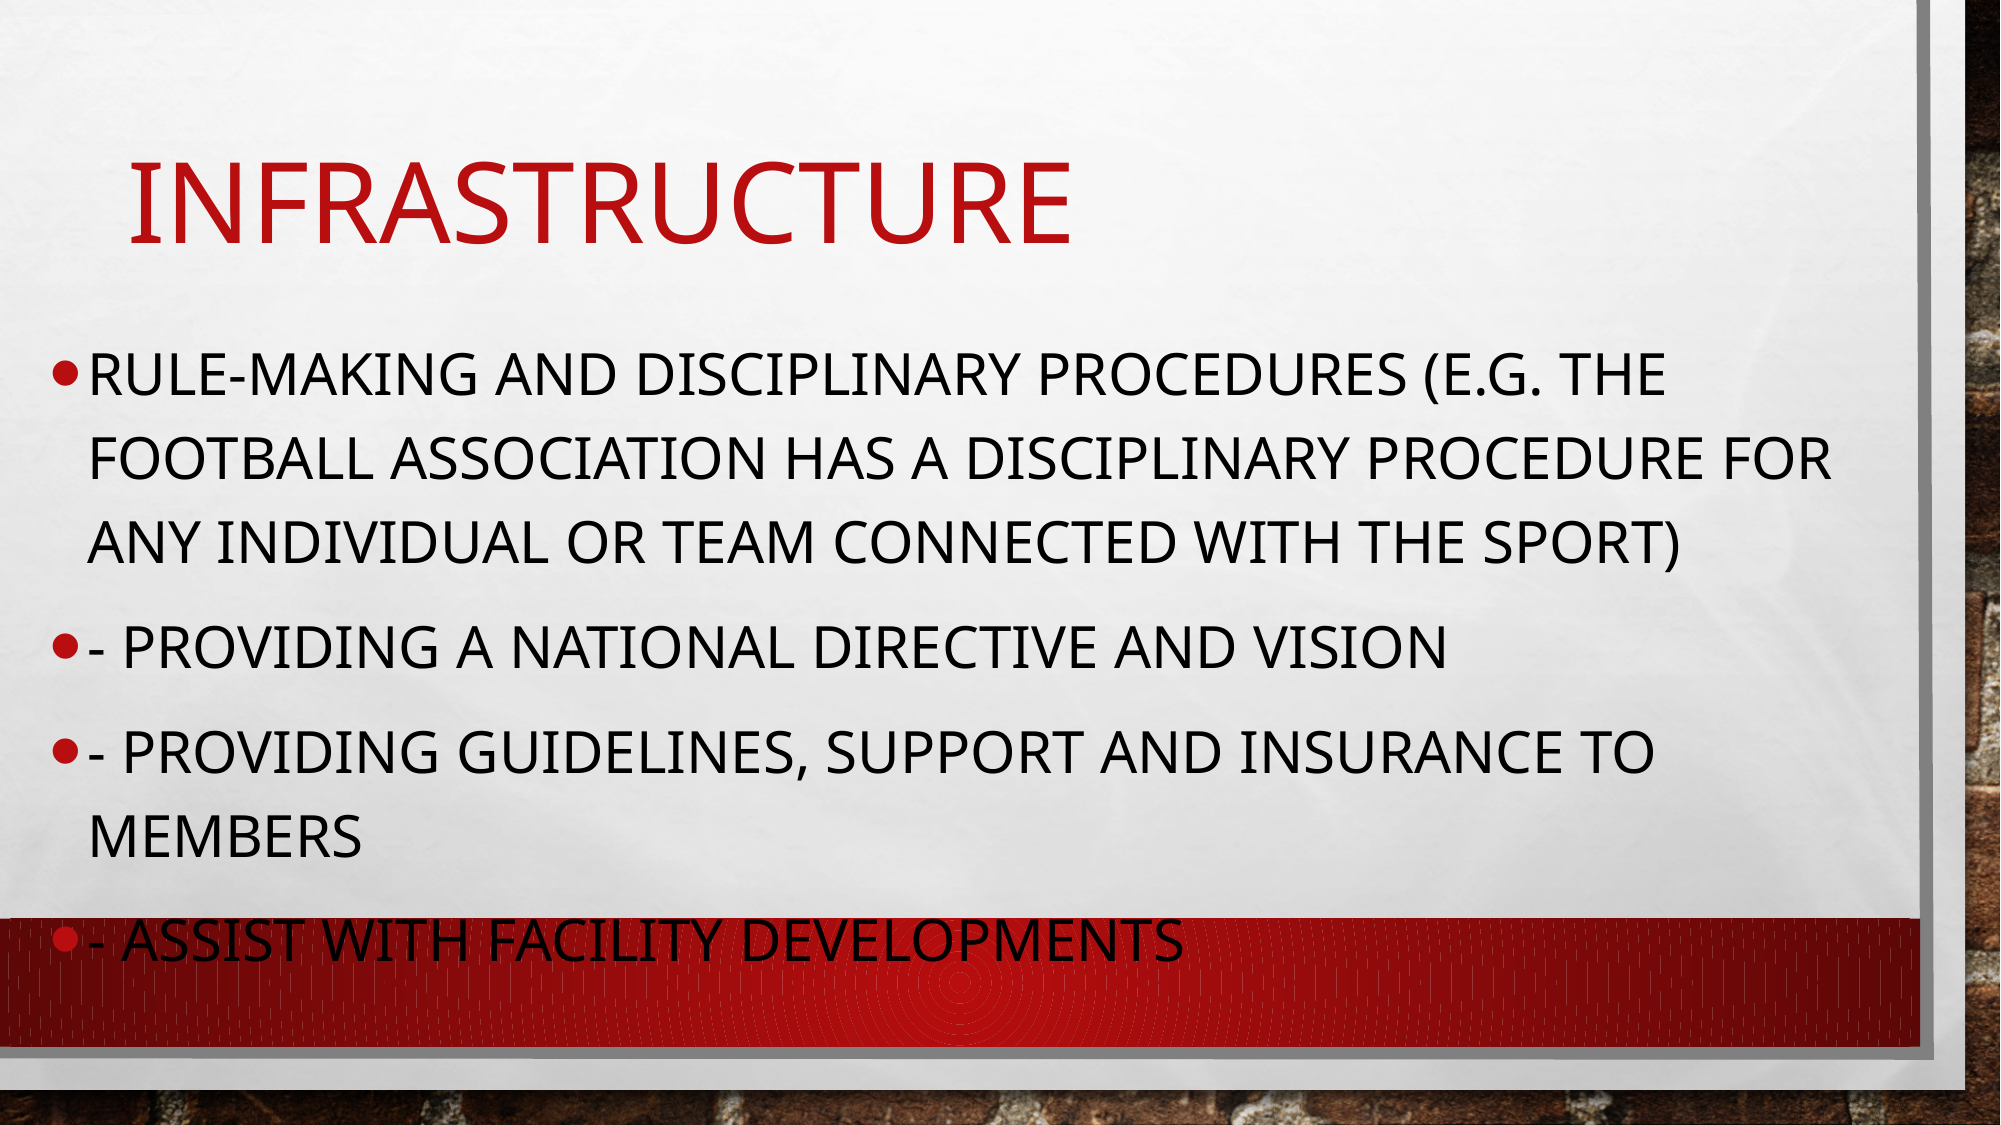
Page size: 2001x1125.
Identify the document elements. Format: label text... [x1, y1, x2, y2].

list rule-making and disciplinary procedures (e.g. the Football Association has a disciplinary procedure for any individual or team connected with the sport) - providing a national directive and vision - providing guidelines, support and insurance to members - assist with facility developments [34, 320, 1941, 991]
picture [0, 0, 2000, 1125]
title Infrastructure [112, 112, 1818, 302]
